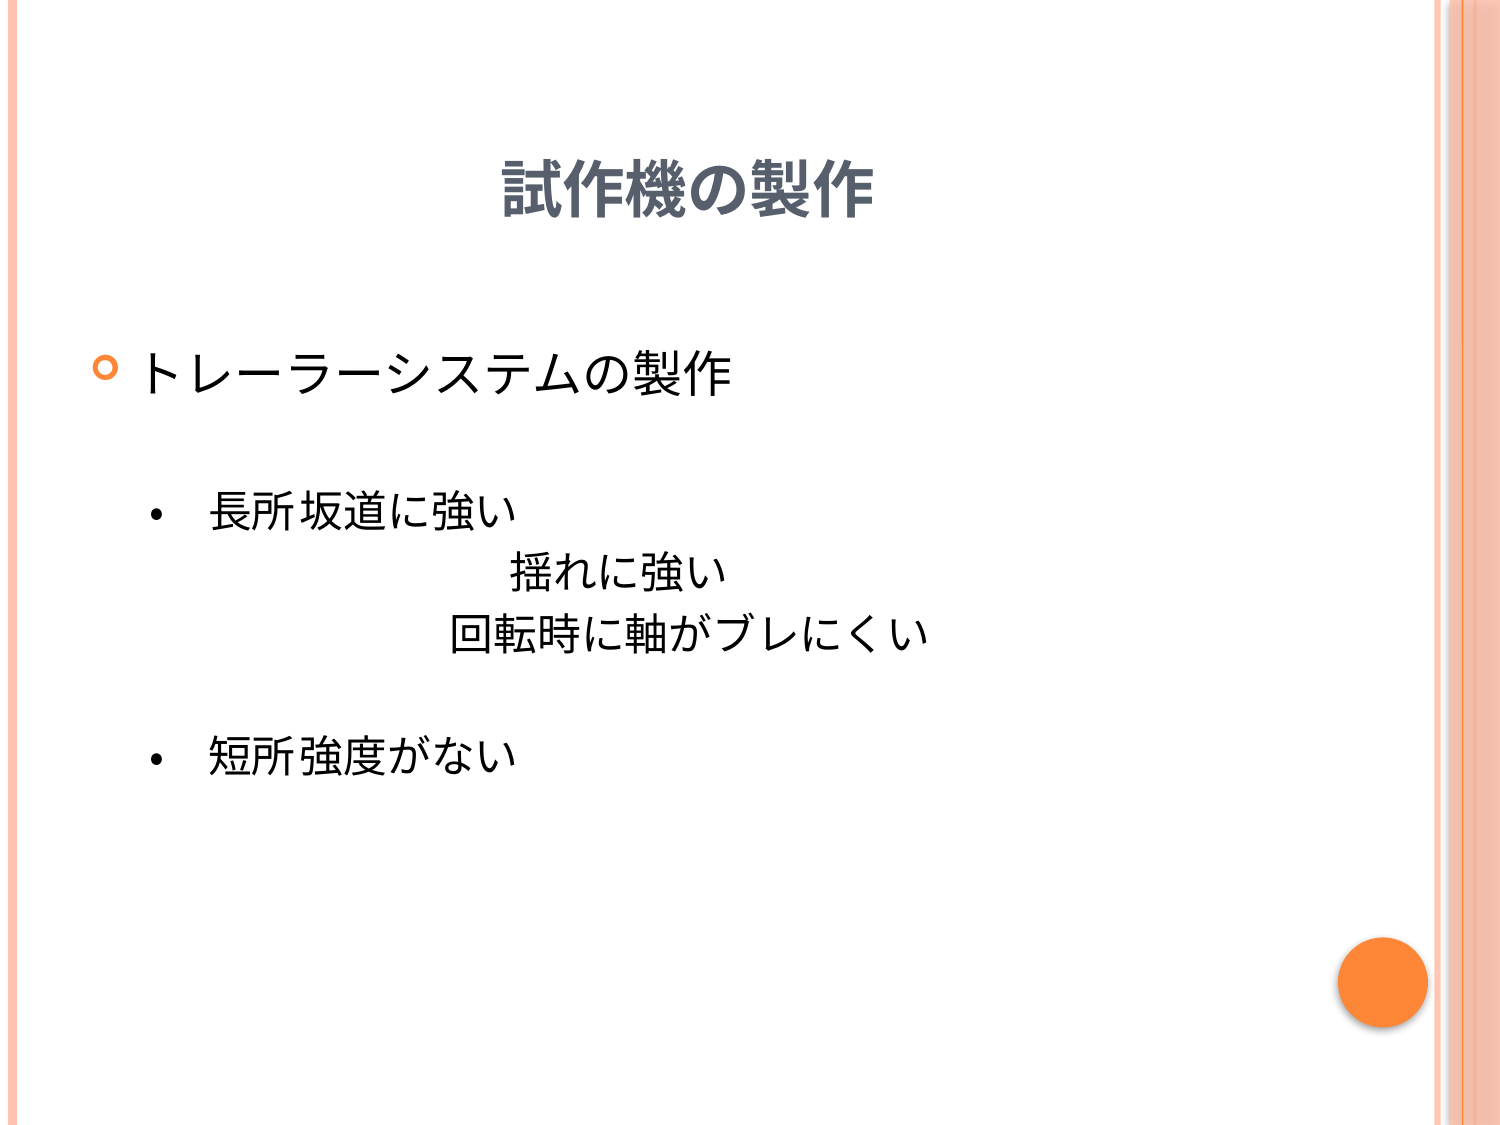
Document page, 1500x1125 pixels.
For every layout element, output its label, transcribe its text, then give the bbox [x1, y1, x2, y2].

title 試作機の製作 [75, 45, 1300, 233]
list トレーラーシステムの製作 ・ 長所 坂道に強い 揺れに強い 回転時に軸がブレにくい ・ 短所 強度がない [75, 262, 1300, 976]
